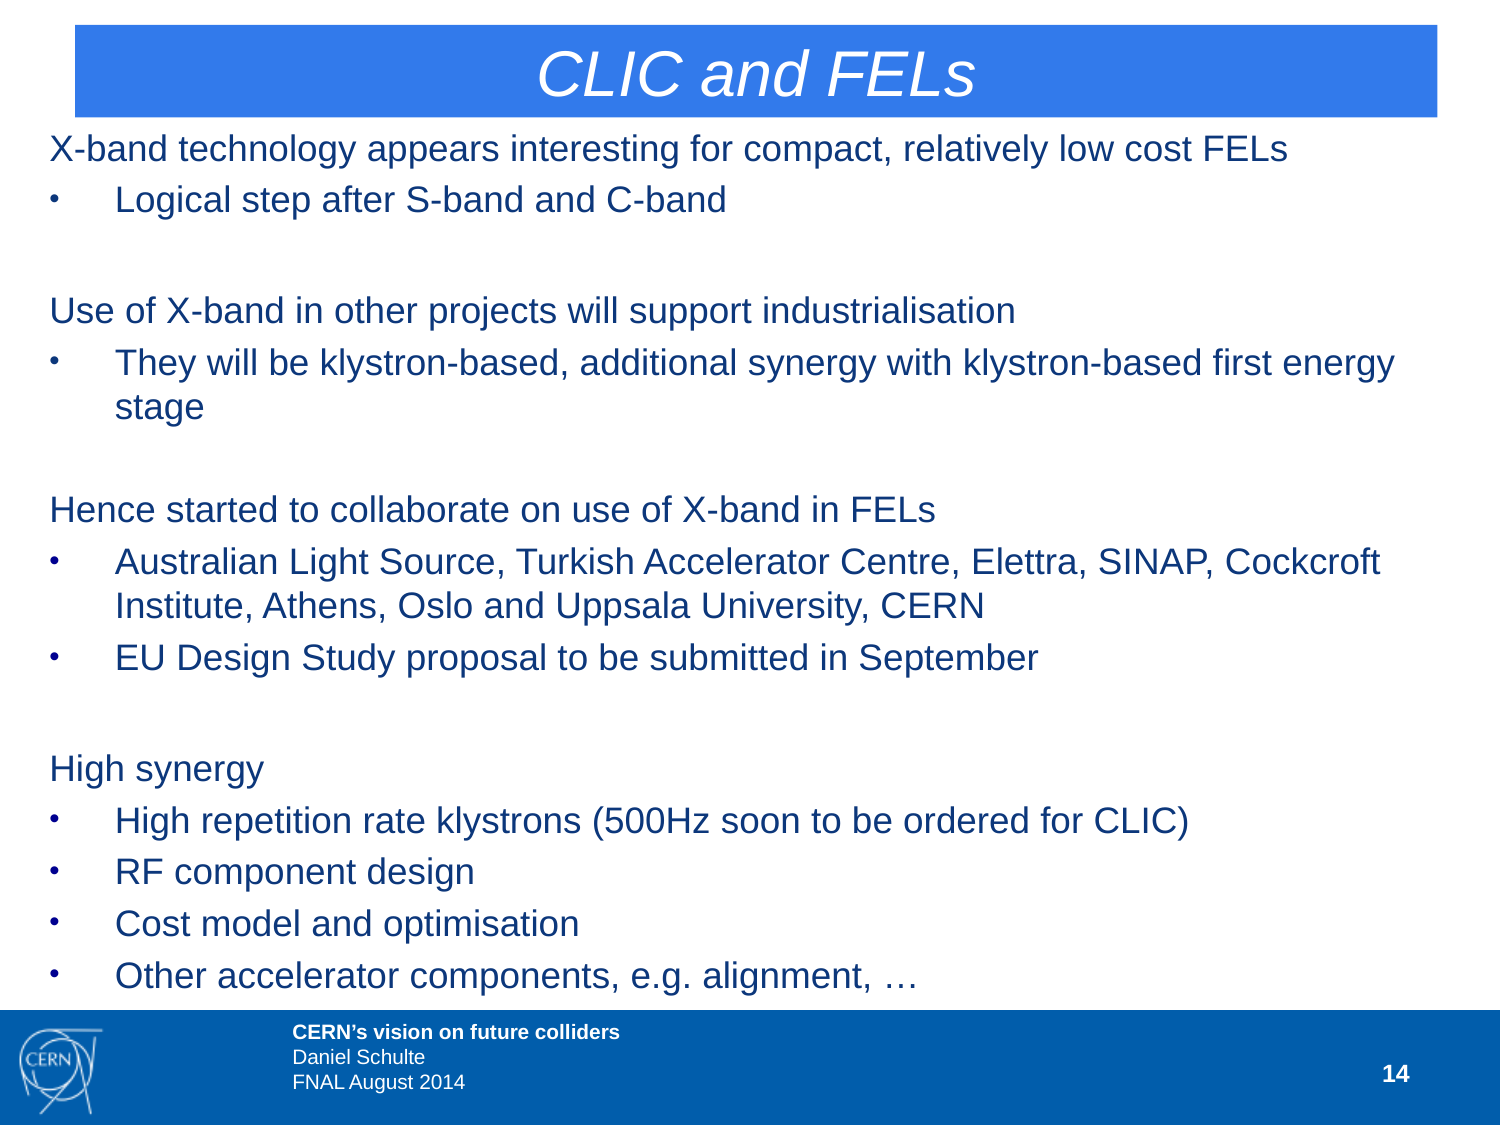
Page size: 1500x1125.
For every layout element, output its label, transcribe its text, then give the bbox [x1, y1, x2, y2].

title CLIC and FELs [75, 24, 1438, 116]
list X-band technology appears interesting for compact, relatively low cost FELs Logical step after S-band and C-band Use of X-band in other projects will support industrialisation They will be klystron-based, additional synergy with klystron-based first energy stage Hence started to collaborate on use of X-band in FELs Australian Light Source, Turkish Accelerator Centre, Elettra, SINAP, Cockcroft Institute, Athens, Oslo and Uppsala University, CERN EU Design Study proposal to be submitted in September High synergy High repetition rate klystrons (500Hz soon to be ordered for CLIC) RF component design Cost model and optimisation Other accelerator components, e.g. alignment, … [29, 116, 1471, 1005]
